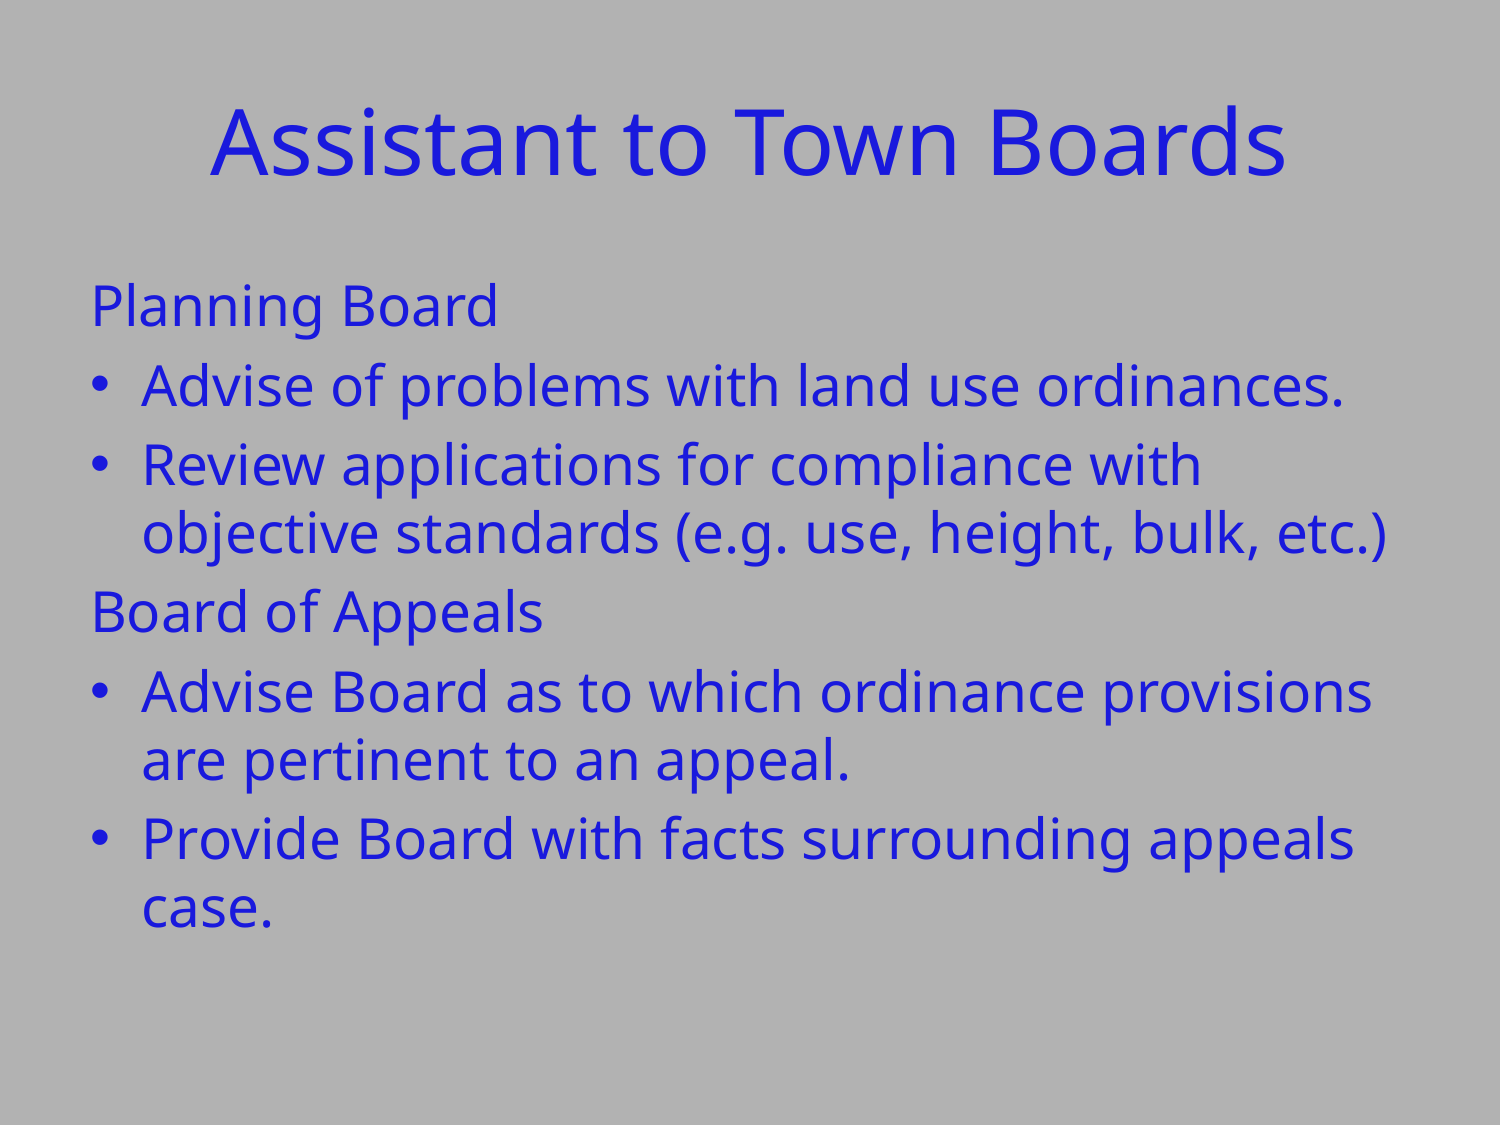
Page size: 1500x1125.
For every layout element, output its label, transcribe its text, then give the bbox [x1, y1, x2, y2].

title Assistant to Town Boards [75, 45, 1425, 233]
list Planning Board Advise of problems with land use ordinances. Review applications for compliance with objective standards (e.g. use, height, bulk, etc.) Board of Appeals Advise Board as to which ordinance provisions are pertinent to an appeal. Provide Board with facts surrounding appeals case. [75, 262, 1425, 1005]
